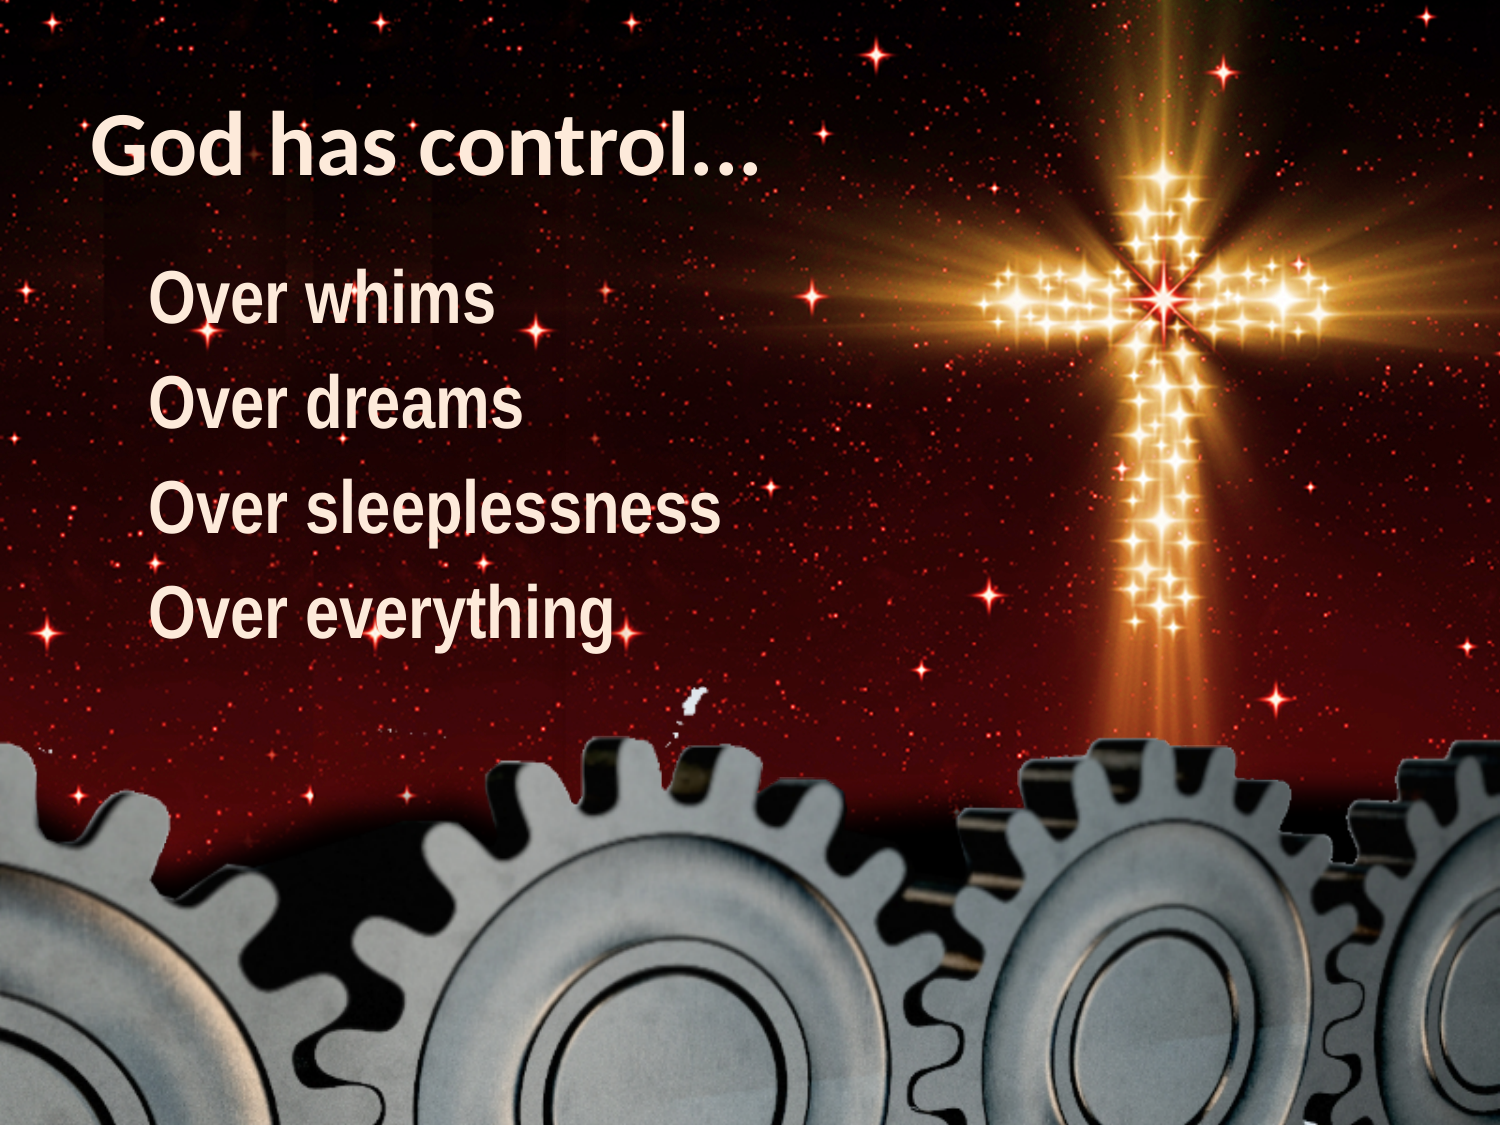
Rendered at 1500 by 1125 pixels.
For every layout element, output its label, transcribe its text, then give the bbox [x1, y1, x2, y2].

title God has control... [75, 45, 1425, 233]
picture [0, 0, 1500, 1125]
list Over whims Over dreams Over sleeplessness Over everything [133, 241, 1367, 685]
